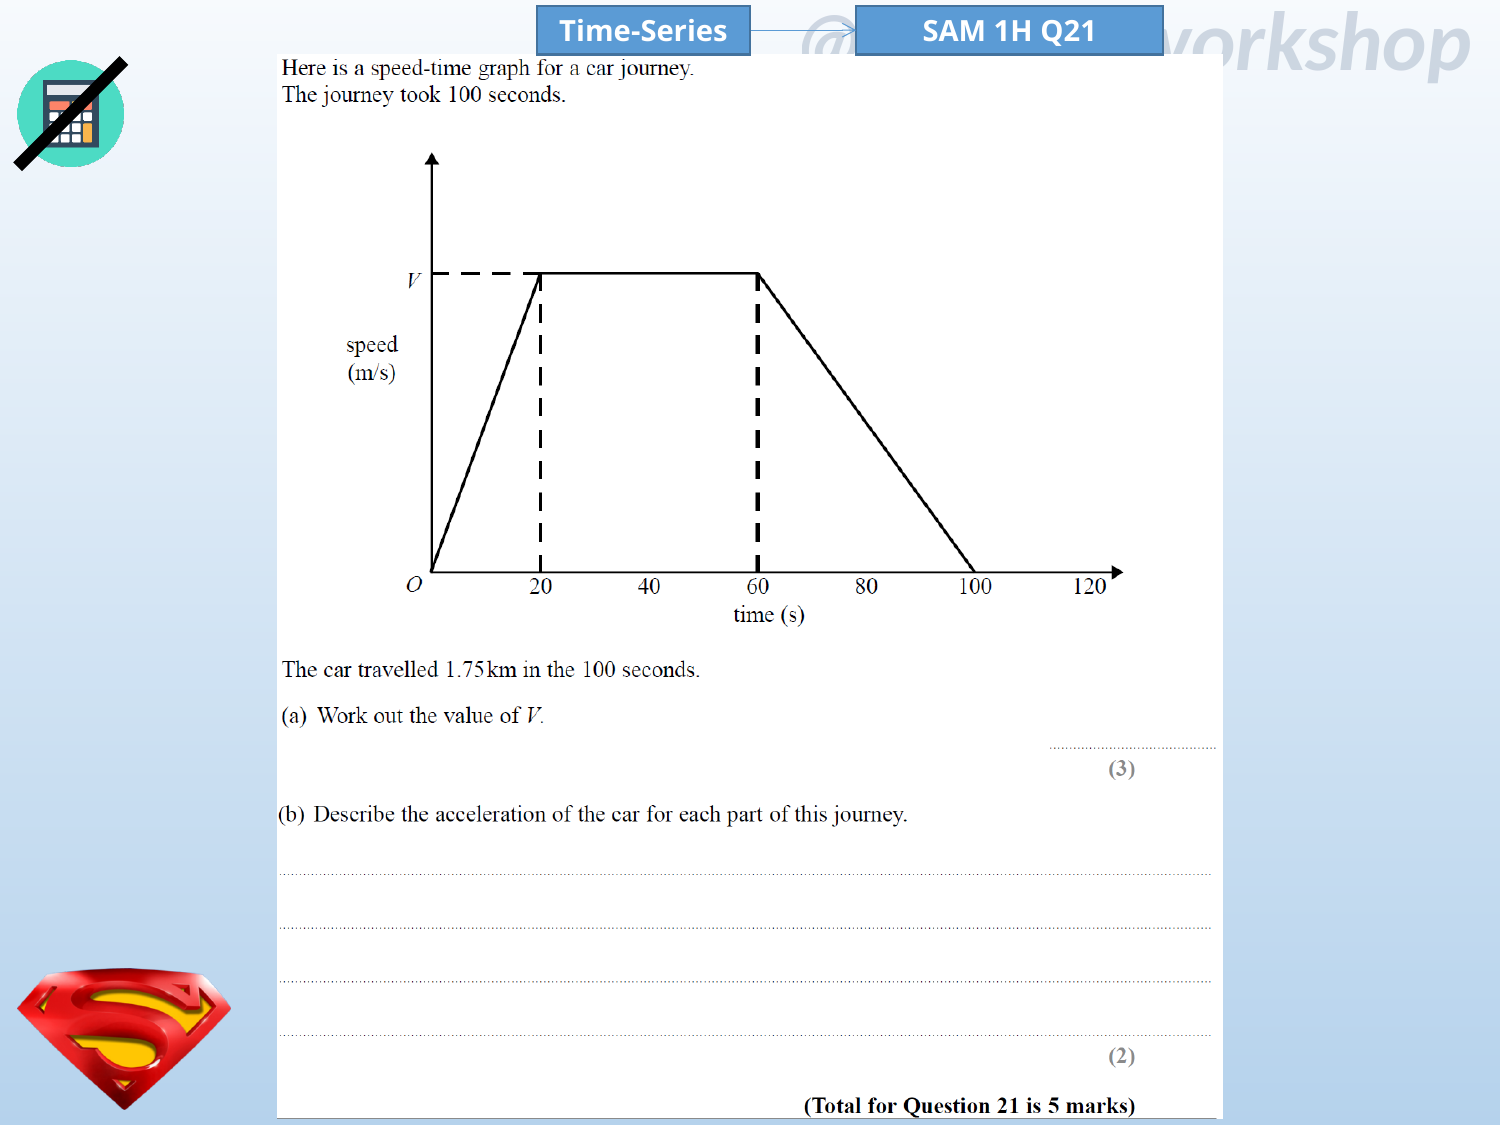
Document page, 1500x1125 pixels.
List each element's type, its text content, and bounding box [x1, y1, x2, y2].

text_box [17, 60, 124, 167]
text_box Time-Series [536, 5, 751, 54]
picture [17, 968, 231, 1110]
text_box SAM 1H Q21 [855, 5, 1164, 54]
picture [277, 54, 1223, 1119]
